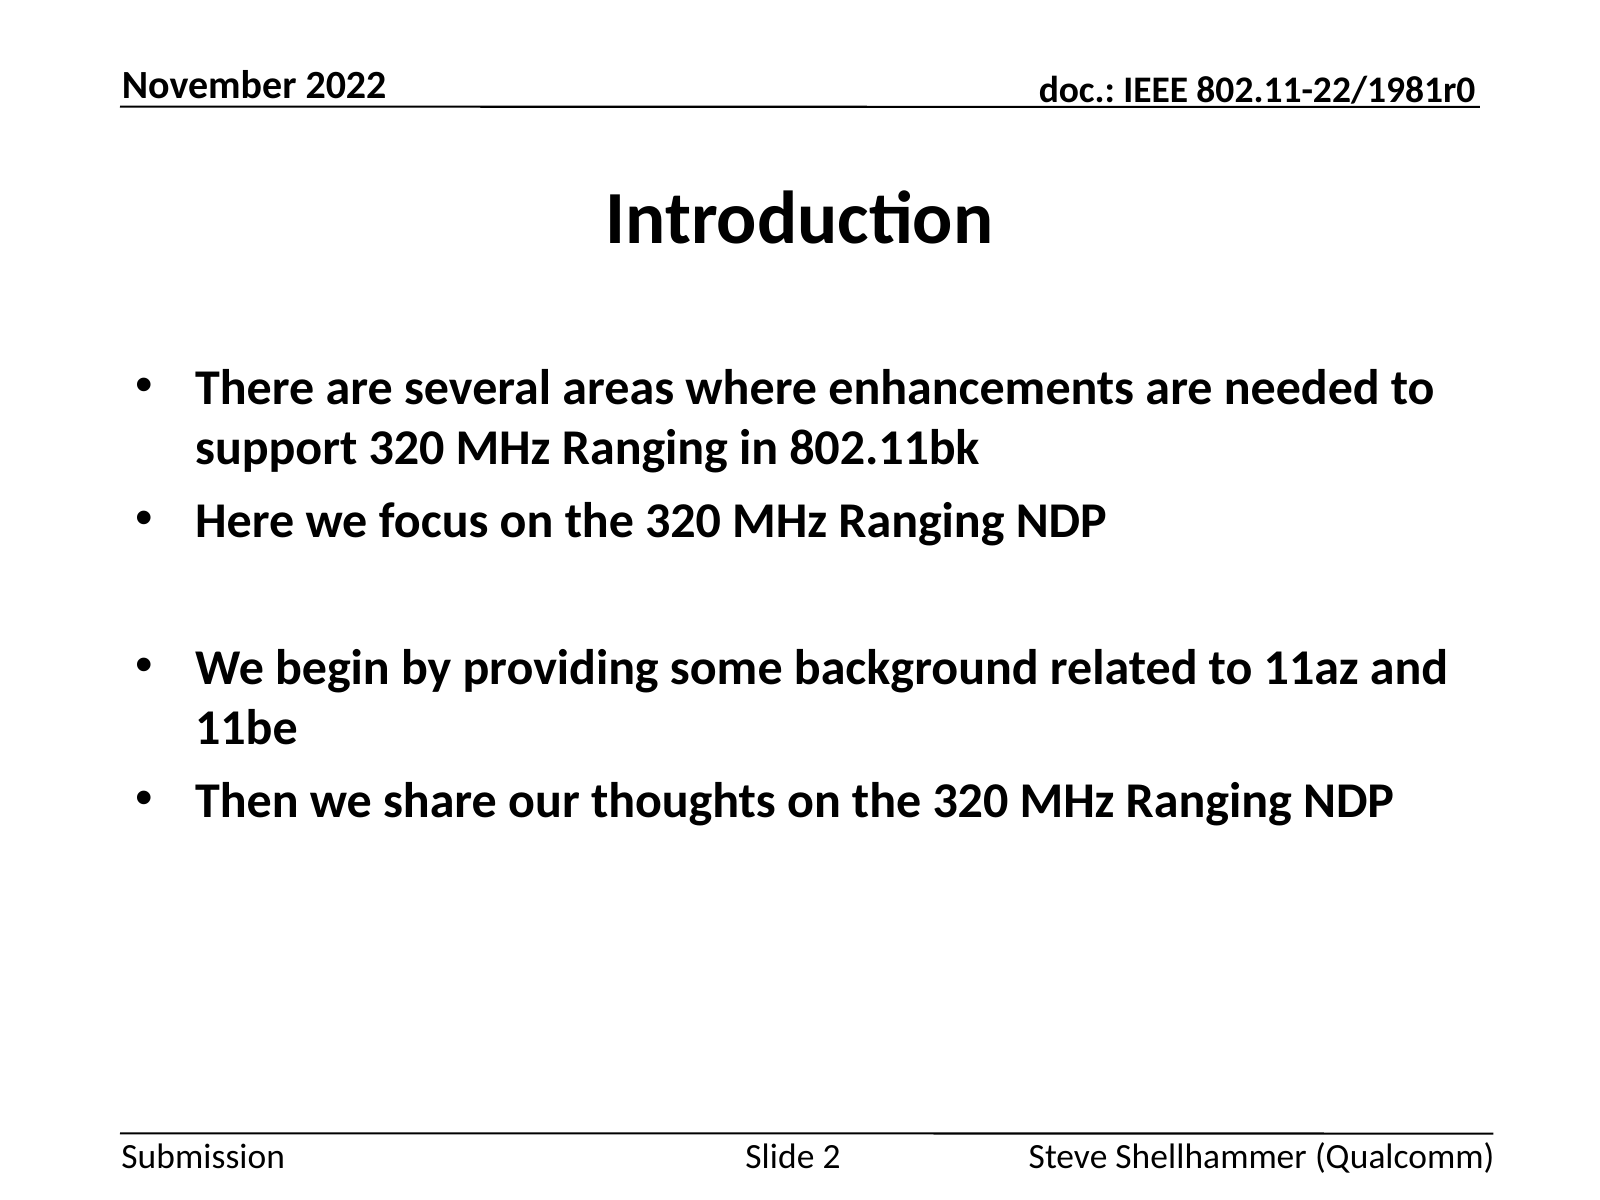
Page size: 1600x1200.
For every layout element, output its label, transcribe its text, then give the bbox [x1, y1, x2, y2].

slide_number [121, 58, 451, 107]
title Introduction [119, 119, 1480, 307]
list There are several areas where enhancements are needed to support 320 MHz Ranging in 802.11bk Here we focus on the 320 MHz Ranging NDP We begin by providing some background related to 11az and 11be Then we share our thoughts on the 320 MHz Ranging NDP [119, 346, 1480, 1067]
footer Steve Shellhammer (Qualcomm) [937, 1132, 1495, 1174]
slide_number Slide 2 [733, 1132, 854, 1197]
